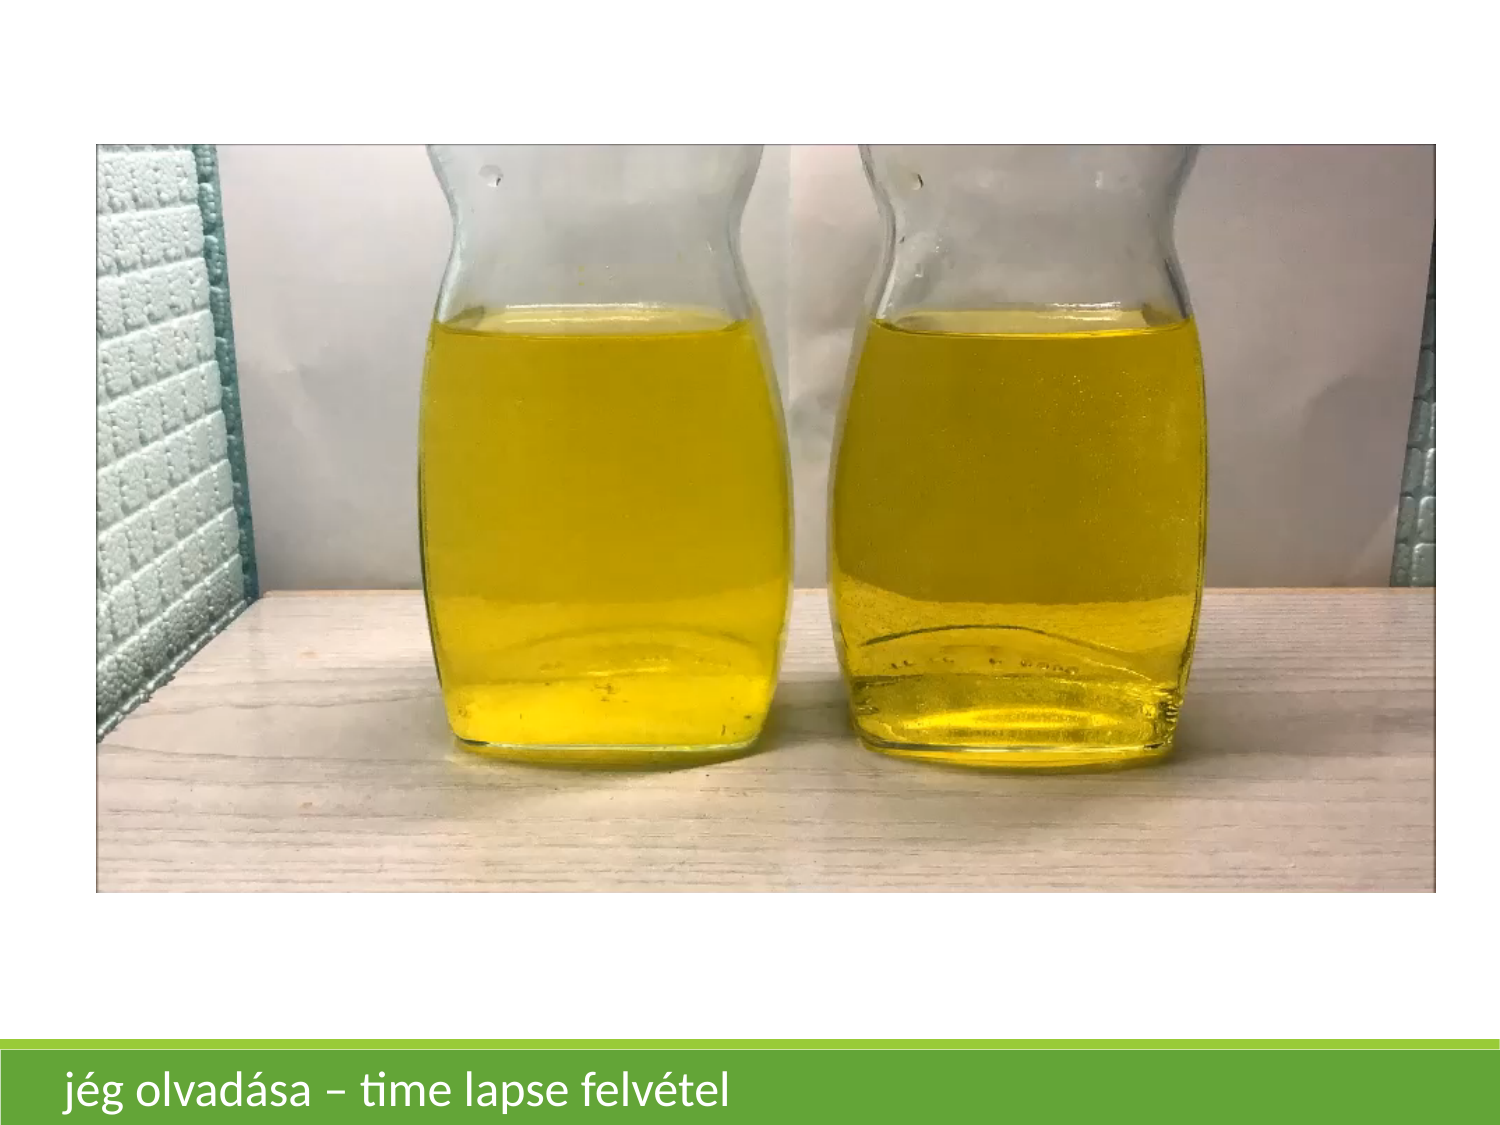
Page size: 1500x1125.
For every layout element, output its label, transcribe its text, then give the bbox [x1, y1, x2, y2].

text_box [95, 143, 1437, 895]
text_box jég olvadása – time lapse felvétel [37, 1049, 1295, 1124]
